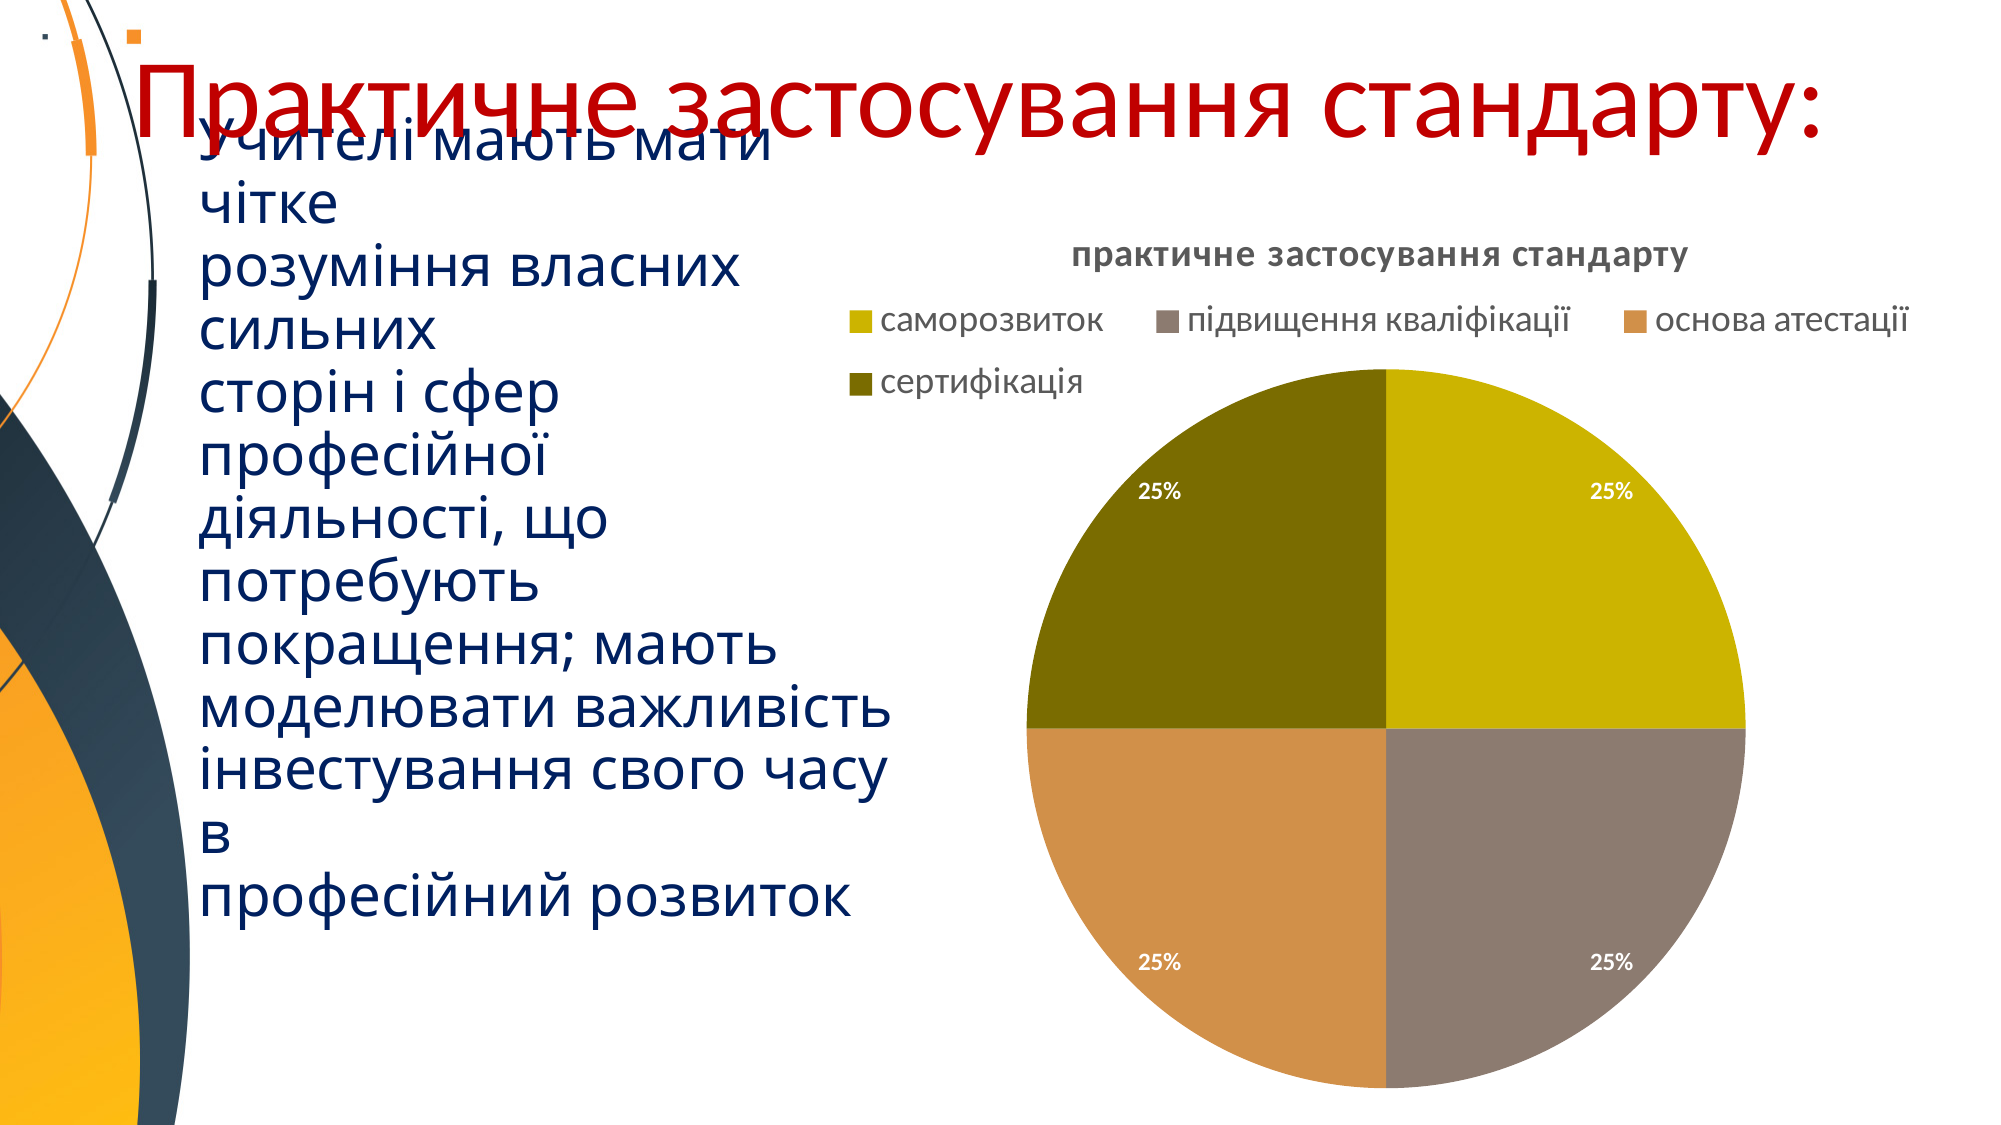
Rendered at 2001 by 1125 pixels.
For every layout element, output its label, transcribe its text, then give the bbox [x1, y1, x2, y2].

text_box Практичне застосування стандарту: [77, 17, 1884, 168]
picture [0, 0, 2000, 1125]
chart [809, 199, 1963, 1107]
title Учителі мають мати чітке розуміння власних сильних сторін і сфер професійної діяльності, що потребують покращення; мають моделювати важливість інвестування свого часу в професійний розвиток [183, 186, 919, 923]
